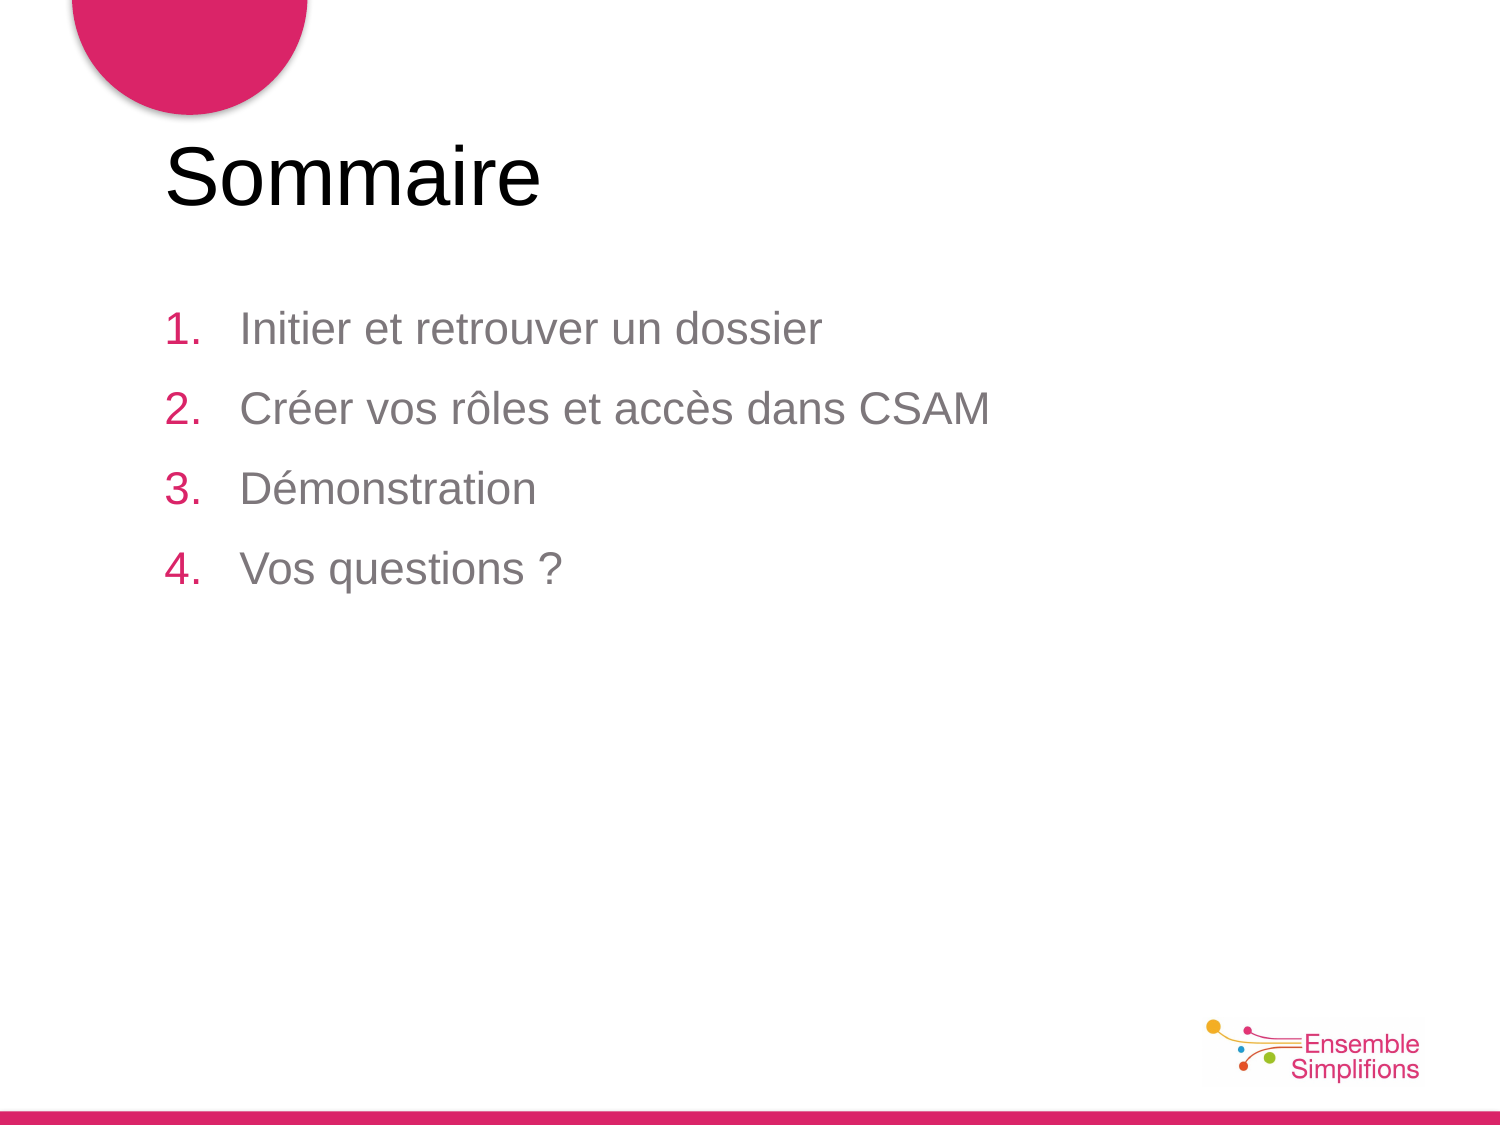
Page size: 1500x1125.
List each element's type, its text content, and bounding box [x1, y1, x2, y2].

title Sommaire [164, 63, 1426, 223]
list Initier et retrouver un dossier Créer vos rôles et accès dans CSAM Démonstration Vos questions ? [164, 298, 1426, 961]
picture [1202, 1017, 1425, 1087]
